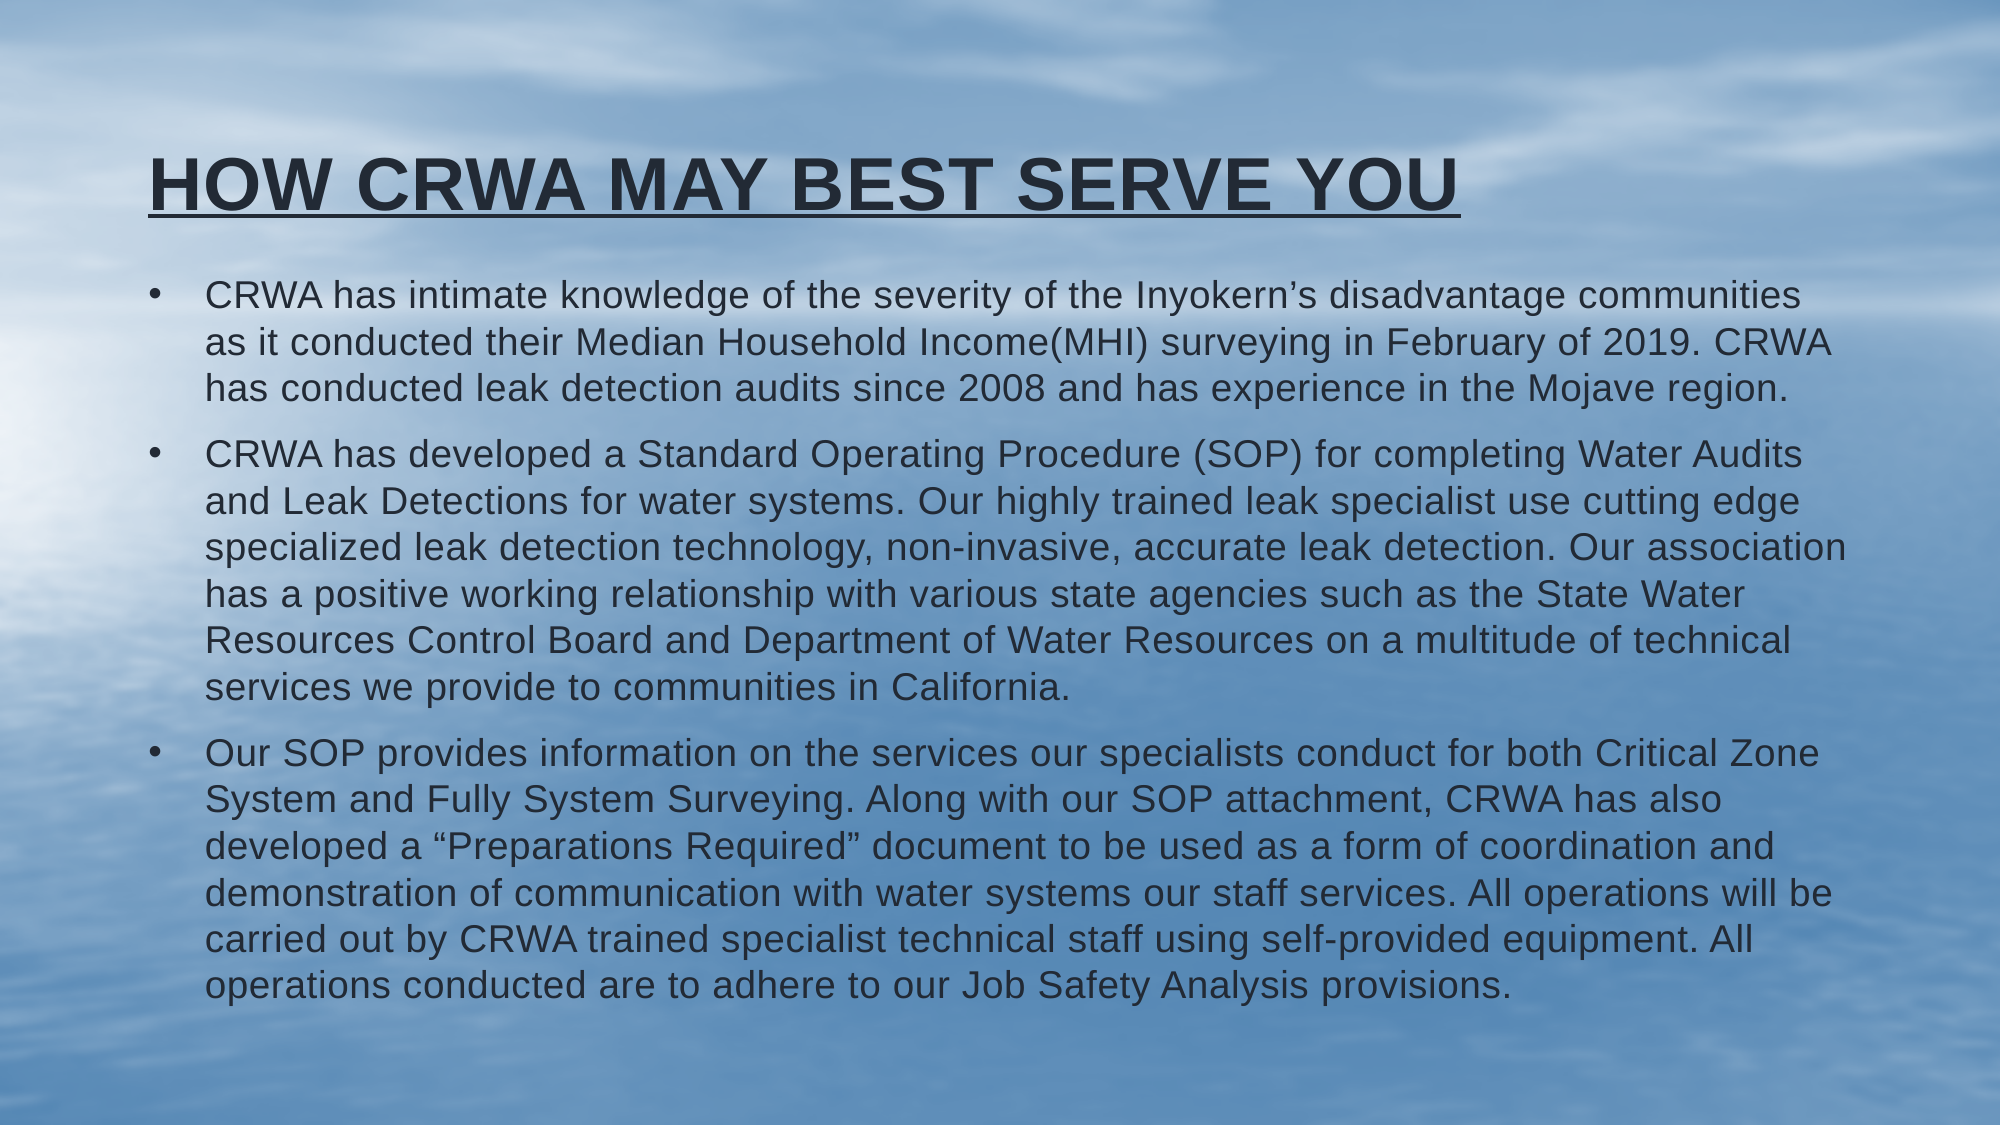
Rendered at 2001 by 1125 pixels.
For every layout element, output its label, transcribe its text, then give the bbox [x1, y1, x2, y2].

list CRWA has intimate knowledge of the severity of the Inyokern’s disadvantage communities as it conducted their Median Household Income(MHI) surveying in February of 2019. CRWA has conducted leak detection audits since 2008 and has experience in the Mojave region. CRWA has developed a Standard Operating Procedure (SOP) for completing Water Audits and Leak Detections for water systems. Our highly trained leak specialist use cutting edge specialized leak detection technology, non-invasive, accurate leak detection. Our association has a positive working relationship with various state agencies such as the State Water Resources Control Board and Department of Water Resources on a multitude of technical services we provide to communities in California. Our SOP provides information on the services our specialists conduct for both Critical Zone System and Fully System Surveying. Along with our SOP attachment, CRWA has also developed a “Preparations Required” document to be used as a form of coordination and demonstration of communication with water systems our staff services. All operations will be carried out by CRWA trained specialist technical staff using self-provided equipment. All operations conducted are to adhere to our Job Safety Analysis provisions. [133, 262, 1867, 1035]
title How CRWA may best serve you [133, 45, 1867, 233]
